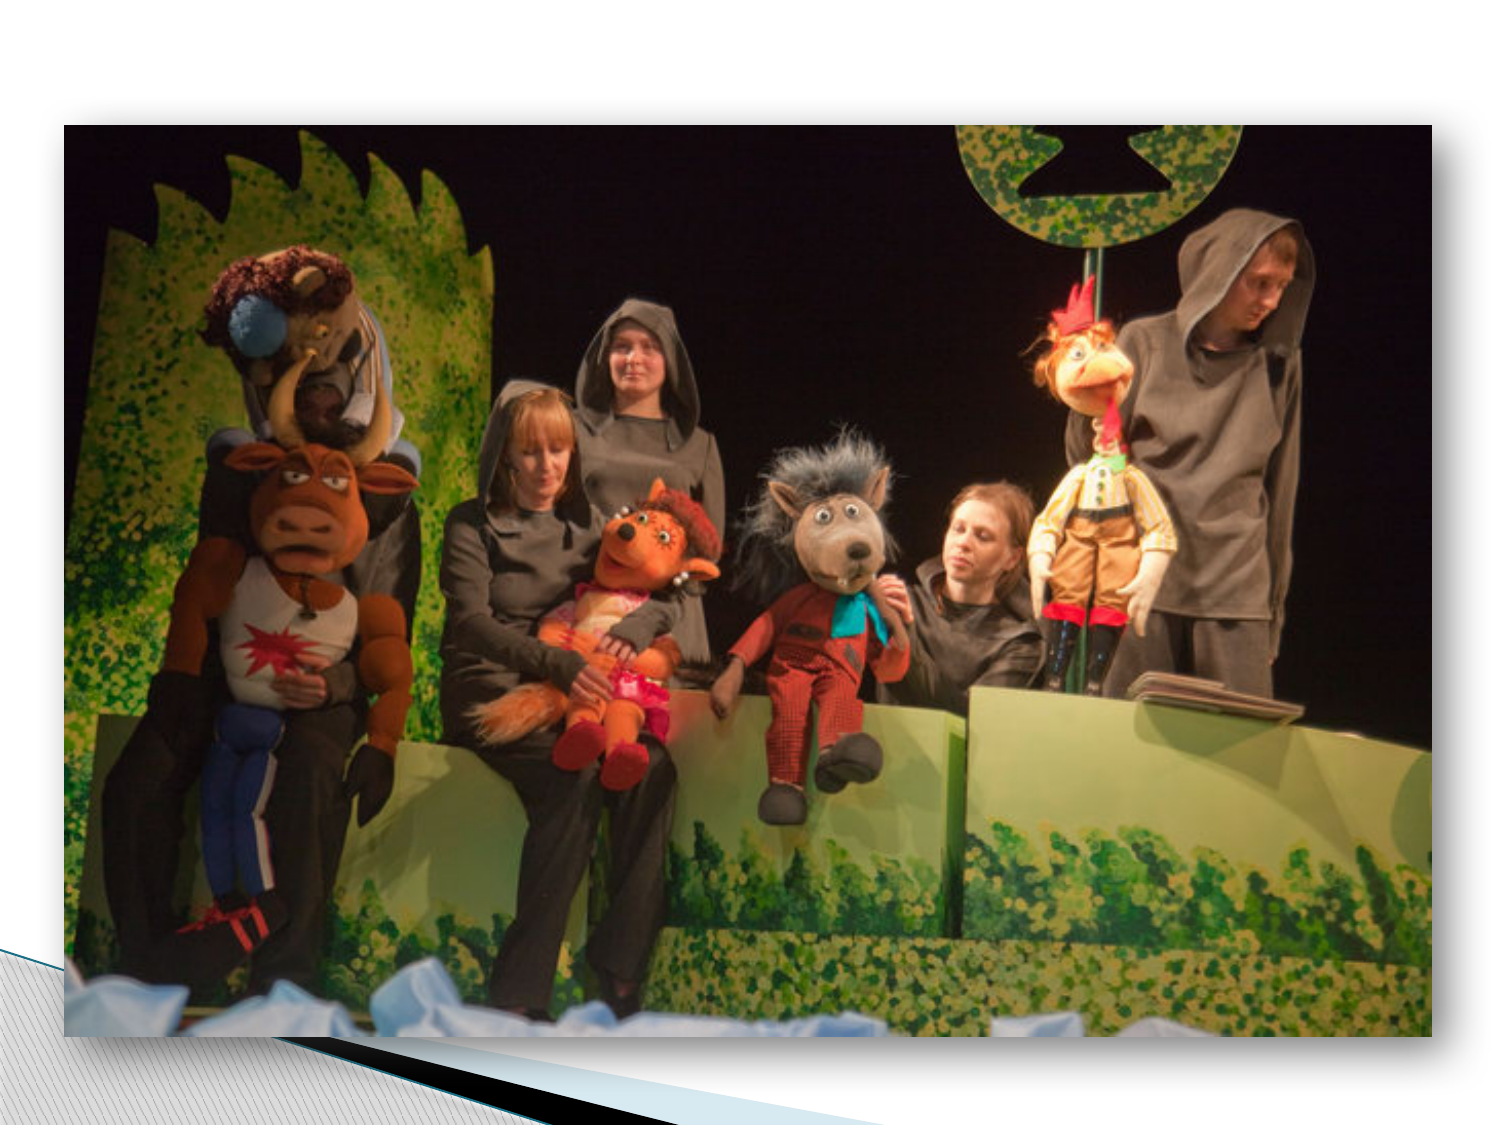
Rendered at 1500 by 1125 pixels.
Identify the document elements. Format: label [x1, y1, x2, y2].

picture [64, 125, 1432, 1037]
